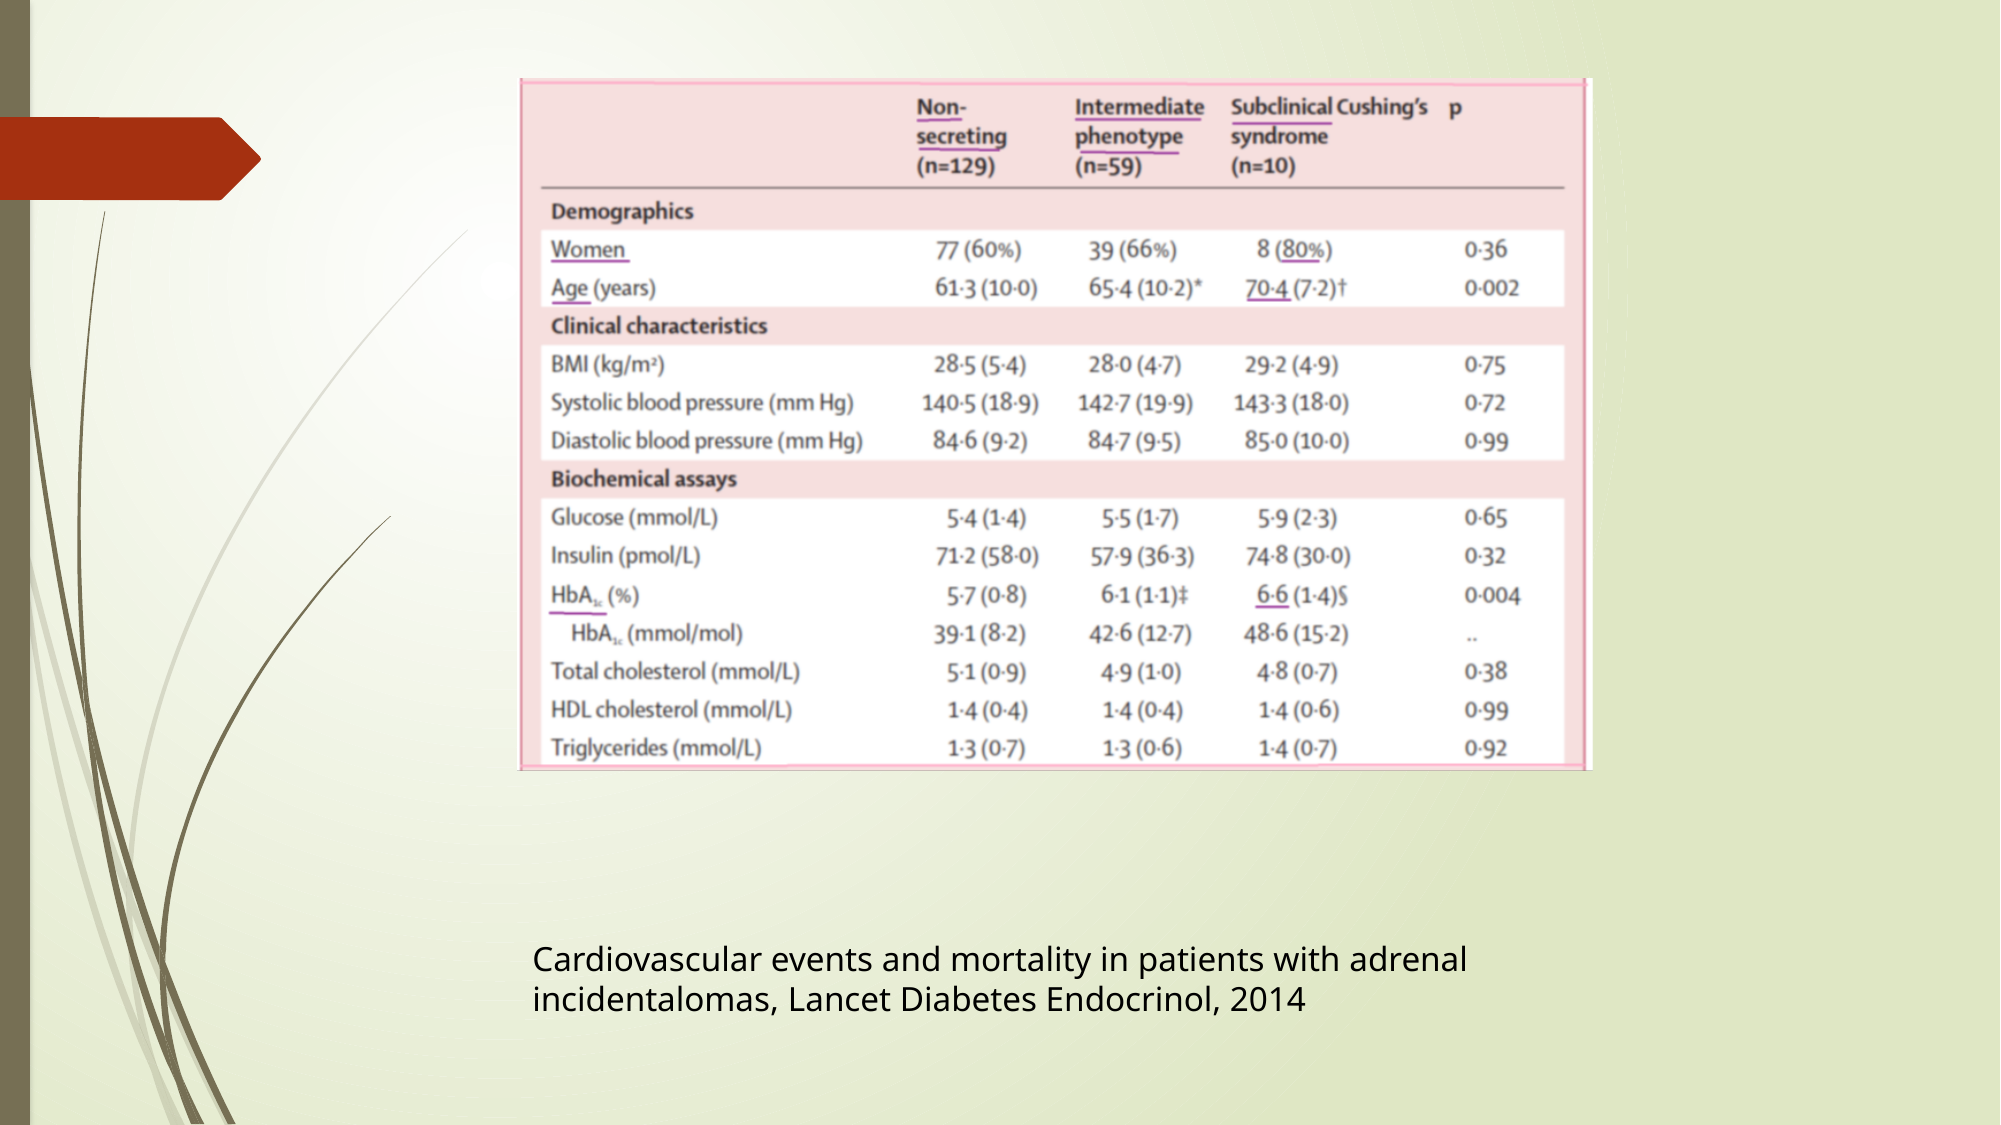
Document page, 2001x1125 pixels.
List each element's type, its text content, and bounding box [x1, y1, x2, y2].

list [517, 78, 1594, 772]
text_box Cardiovascular events and mortality in patients with adrenal incidentalomas, Lancet Diabetes Endocrinol, 2014 [517, 930, 1594, 1026]
